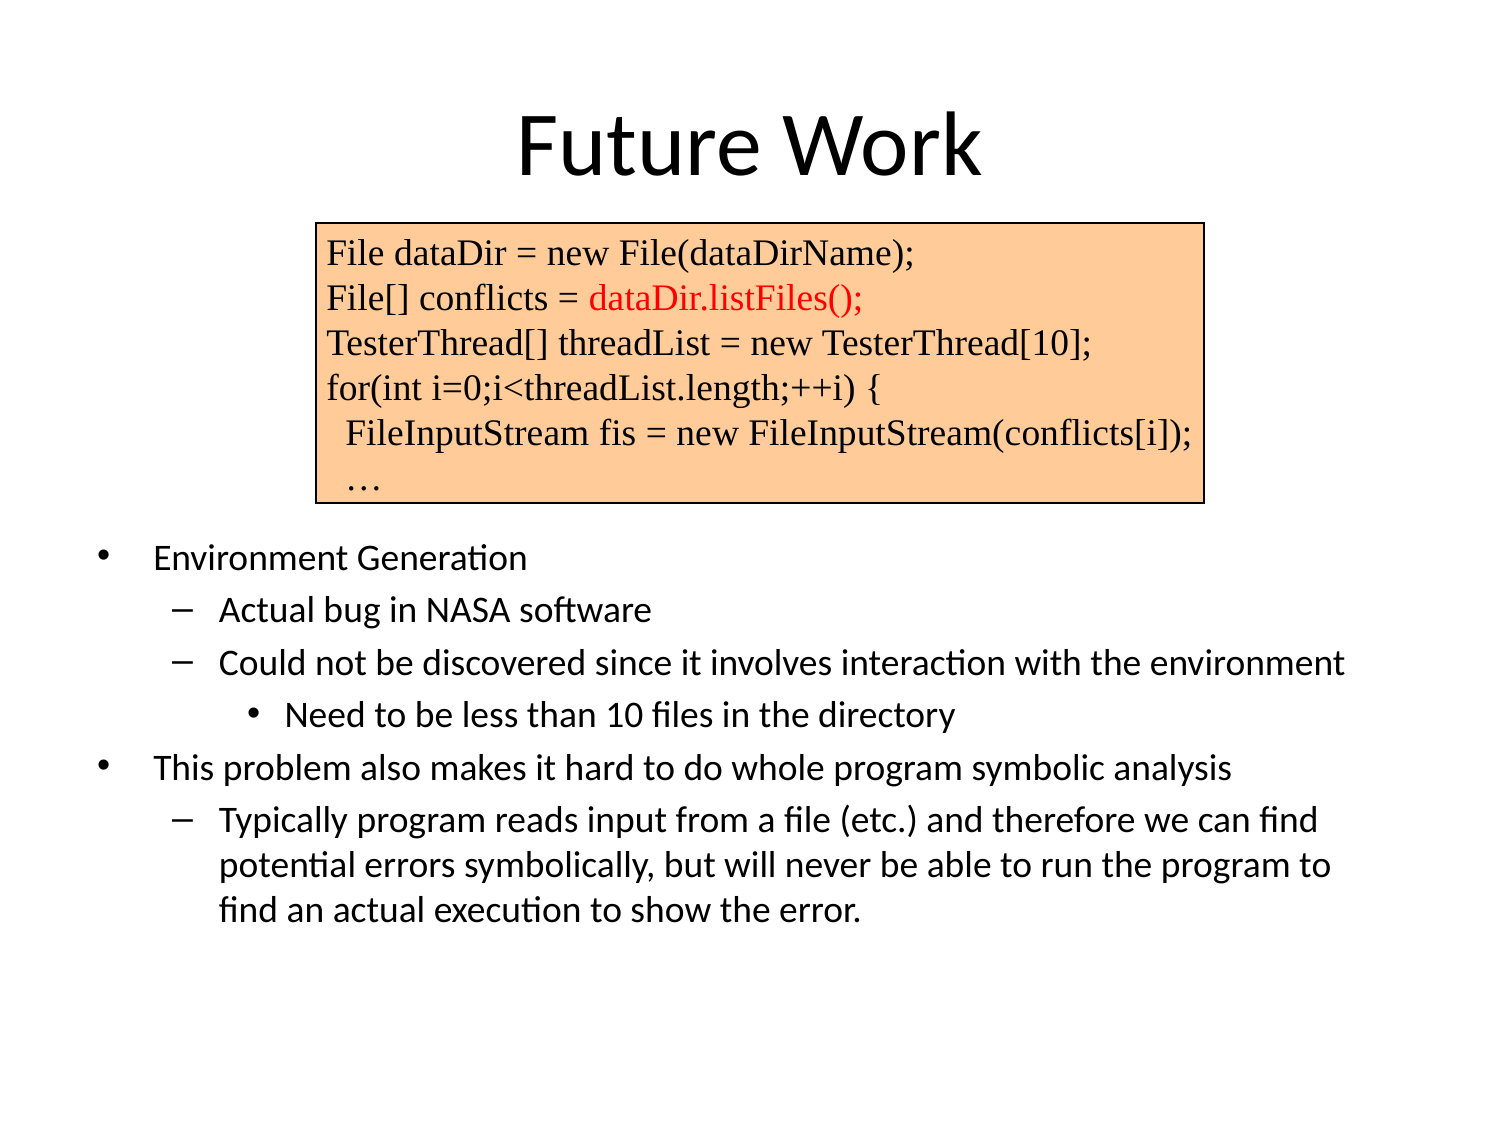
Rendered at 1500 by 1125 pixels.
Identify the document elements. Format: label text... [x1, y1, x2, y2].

title Future Work [75, 45, 1425, 233]
list Environment Generation Actual bug in NASA software Could not be discovered since it involves interaction with the environment Need to be less than 10 files in the directory This problem also makes it hard to do whole program symbolic analysis Typically program reads input from a file (etc.) and therefore we can find potential errors symbolically, but will never be able to run the program to find an actual execution to show the error. [82, 525, 1407, 1125]
text_box File dataDir = new File(dataDirName); File[] conflicts = dataDir.listFiles(); TesterThread[] threadList = new TesterThread[10]; for(int i=0;i<threadList.length;++i) { FileInputStream fis = new FileInputStream(conflicts[i]); … [315, 222, 1205, 504]
